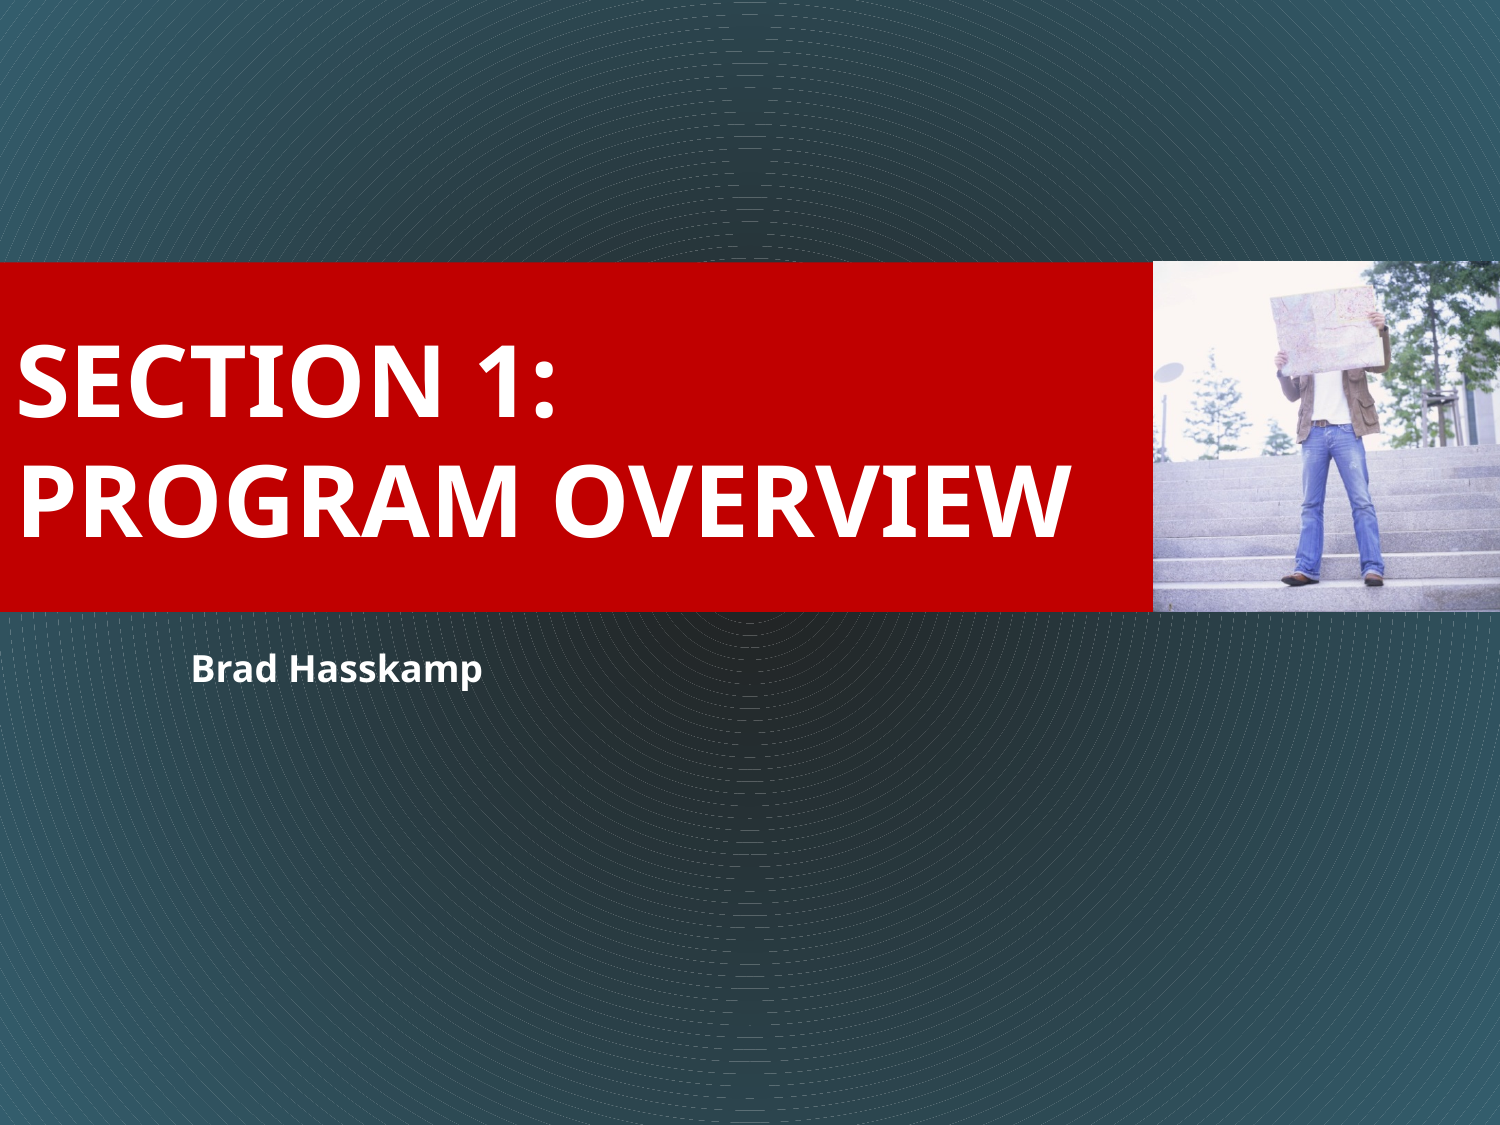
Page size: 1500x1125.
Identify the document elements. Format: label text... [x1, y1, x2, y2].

title Section 1: Program Overview [0, 262, 1149, 612]
list Brad Hasskamp [175, 637, 1188, 788]
picture [1153, 261, 1500, 613]
